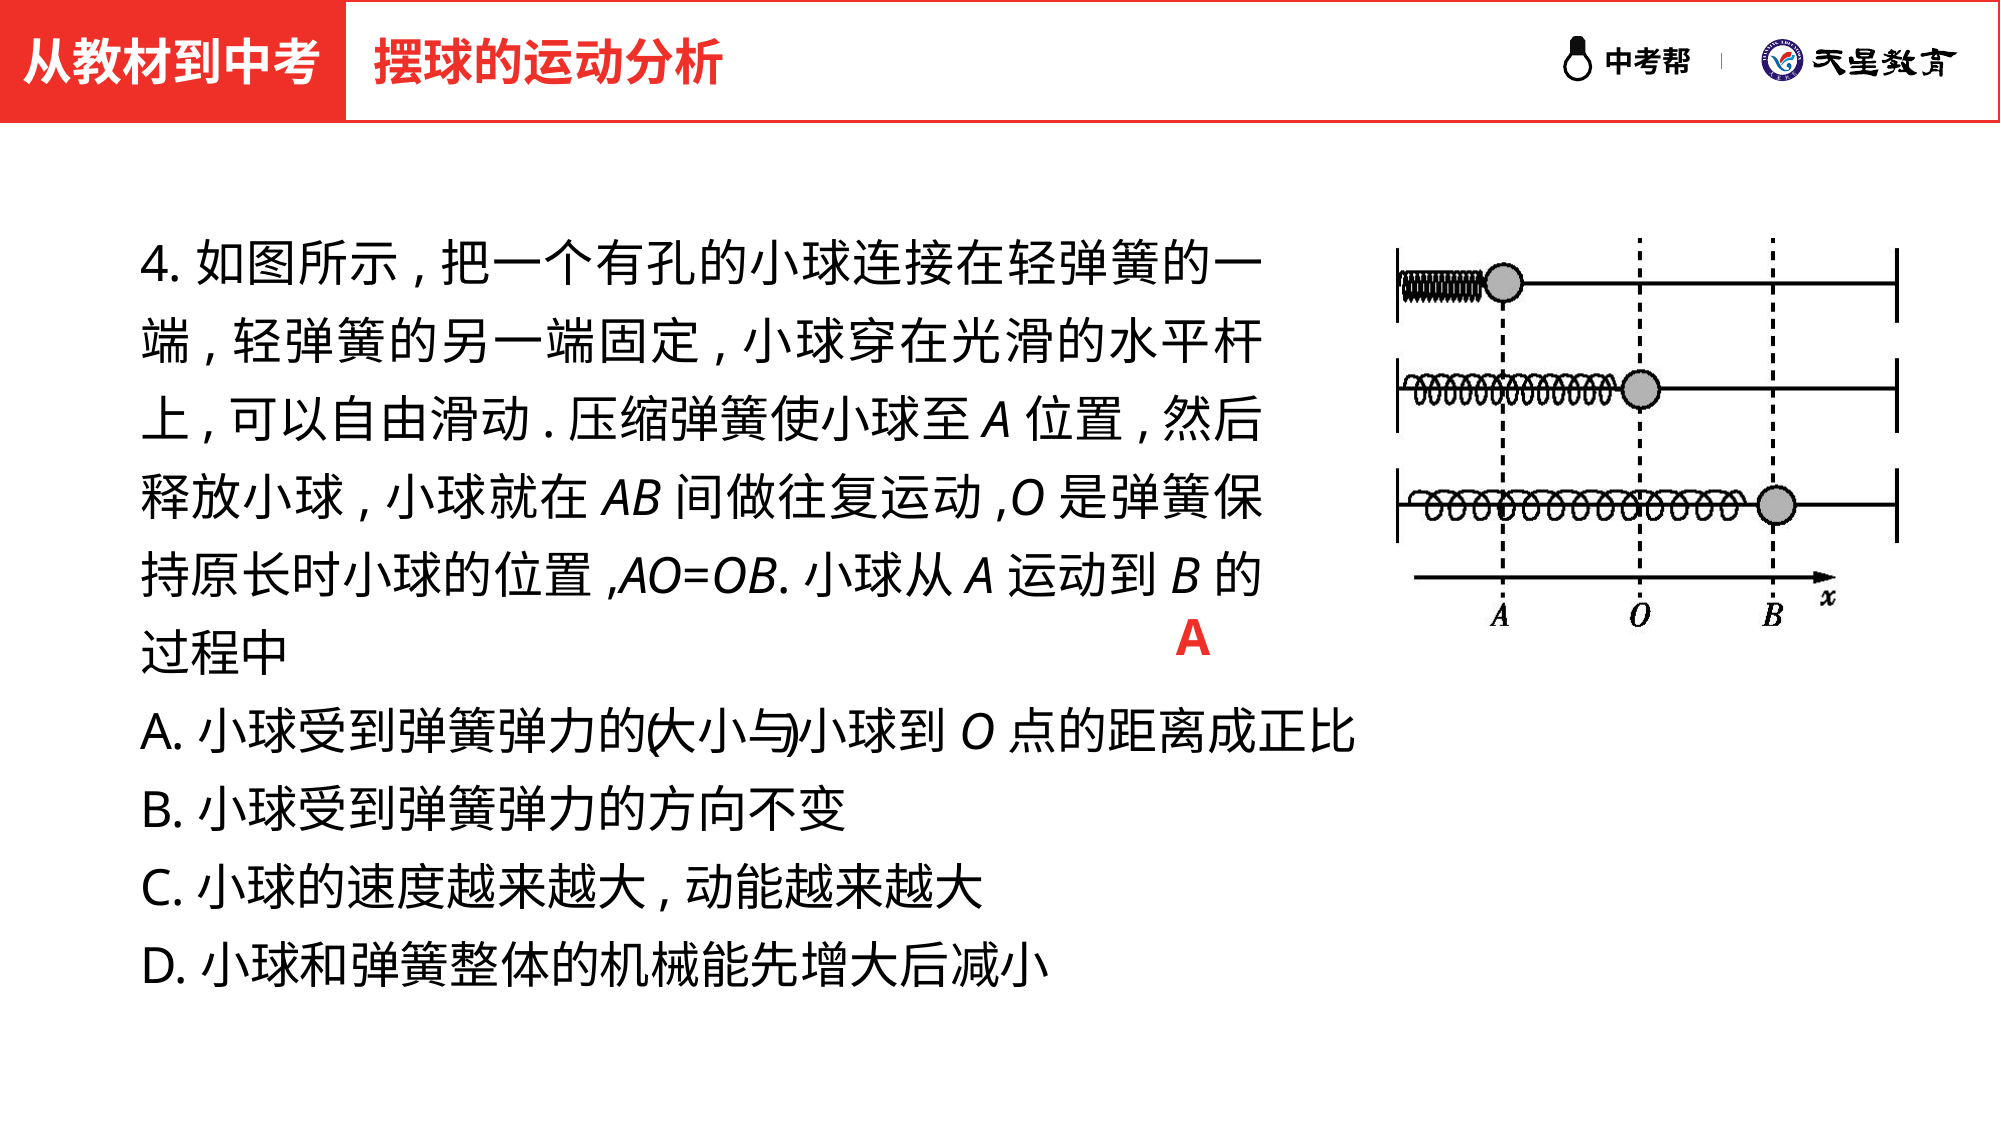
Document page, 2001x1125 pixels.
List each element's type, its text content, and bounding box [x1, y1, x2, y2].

text_box 从教材到中考 [1, 0, 345, 122]
text_box 摆球的运动分析 [343, 0, 2000, 123]
text_box 4.如图所示,把一个有孔的小球连接在轻弹簧的一端,轻弹簧的另一端固定,小球穿在光滑的水平杆上,可以自由滑动.压缩弹簧使小球至A位置,然后释放小球,小球就在AB间做往复运动,O是弹簧保持原长时小球的位置,AO=OB.小球从A运动到B的过程中 ( ) [125, 206, 1278, 673]
text_box A [1161, 598, 1227, 674]
text_box A.小球受到弹簧弹力的大小与小球到O点的距离成正比 B.小球受到弹簧弹力的方向不变 C.小球的速度越来越大,动能越来越大 D.小球和弹簧整体的机械能先增大后减小 [125, 673, 1871, 1001]
picture [1396, 238, 1899, 636]
